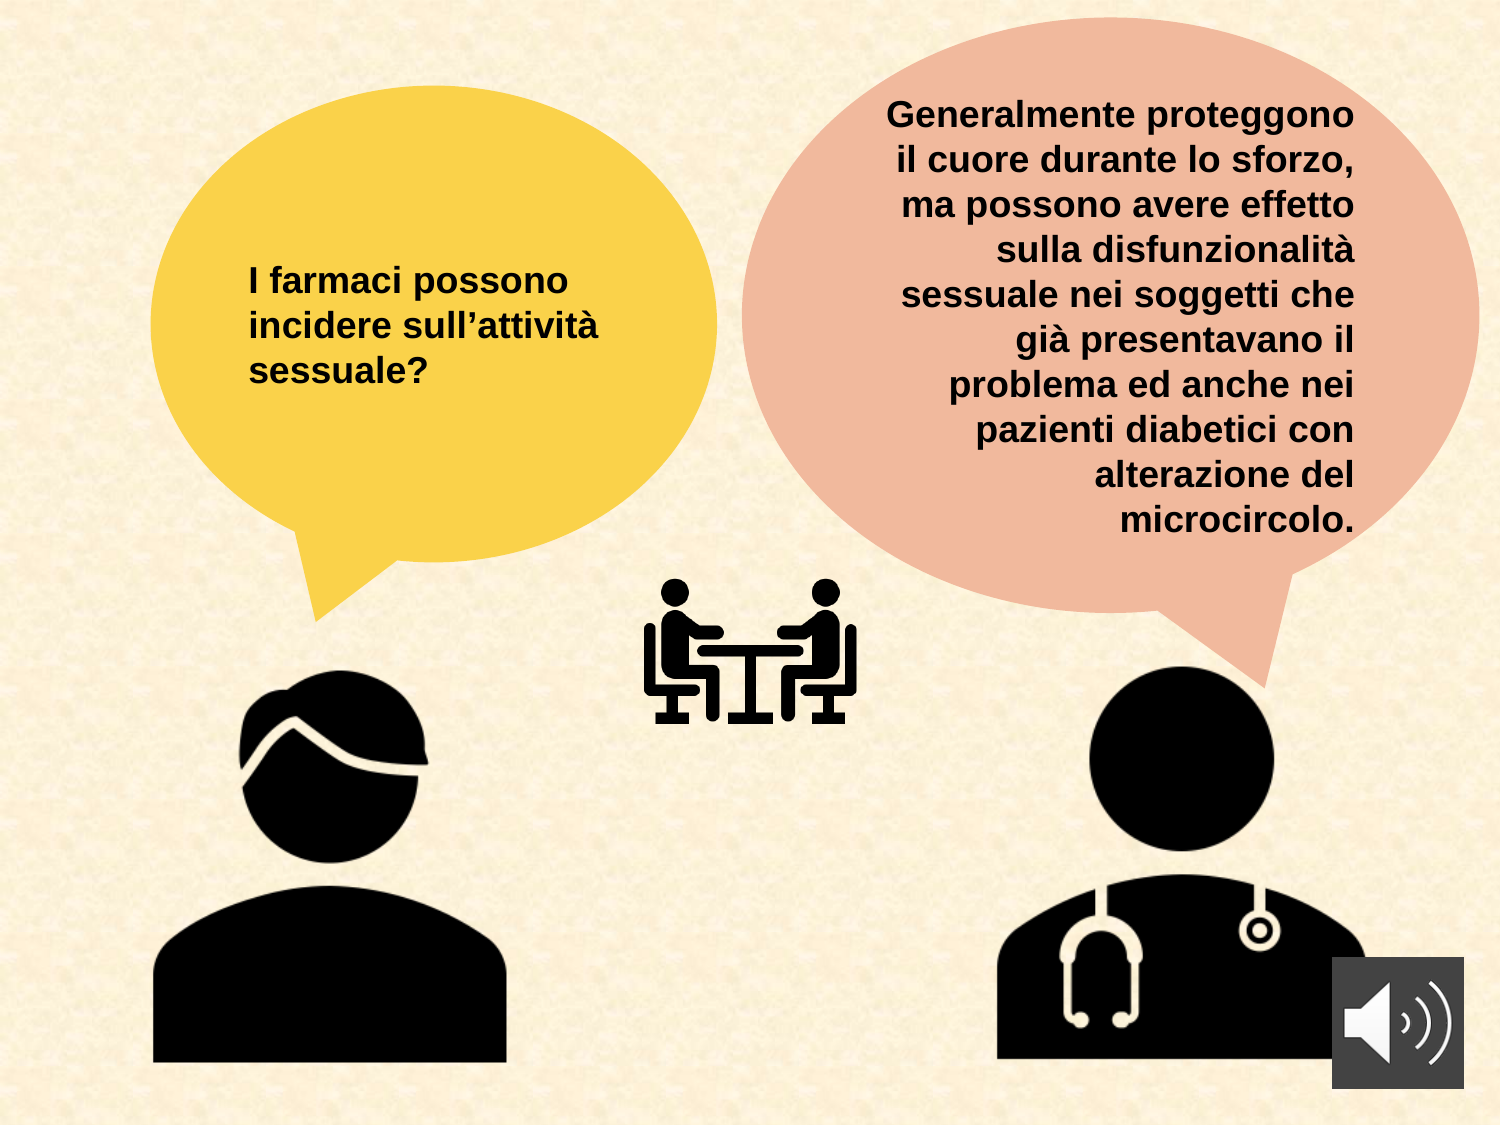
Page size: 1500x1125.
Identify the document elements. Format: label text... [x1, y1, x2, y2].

text_box Generalmente proteggono il cuore durante lo sforzo, ma possono avere effetto sulla disfunzionalità sessuale nei soggetti che già presentavano il problema ed anche nei pazienti diabetici con alterazione del microcircolo. [741, 17, 1480, 585]
picture [0, 0, 1500, 1125]
text_box I farmaci possono incidere sull’attività sessuale? [148, 83, 720, 609]
